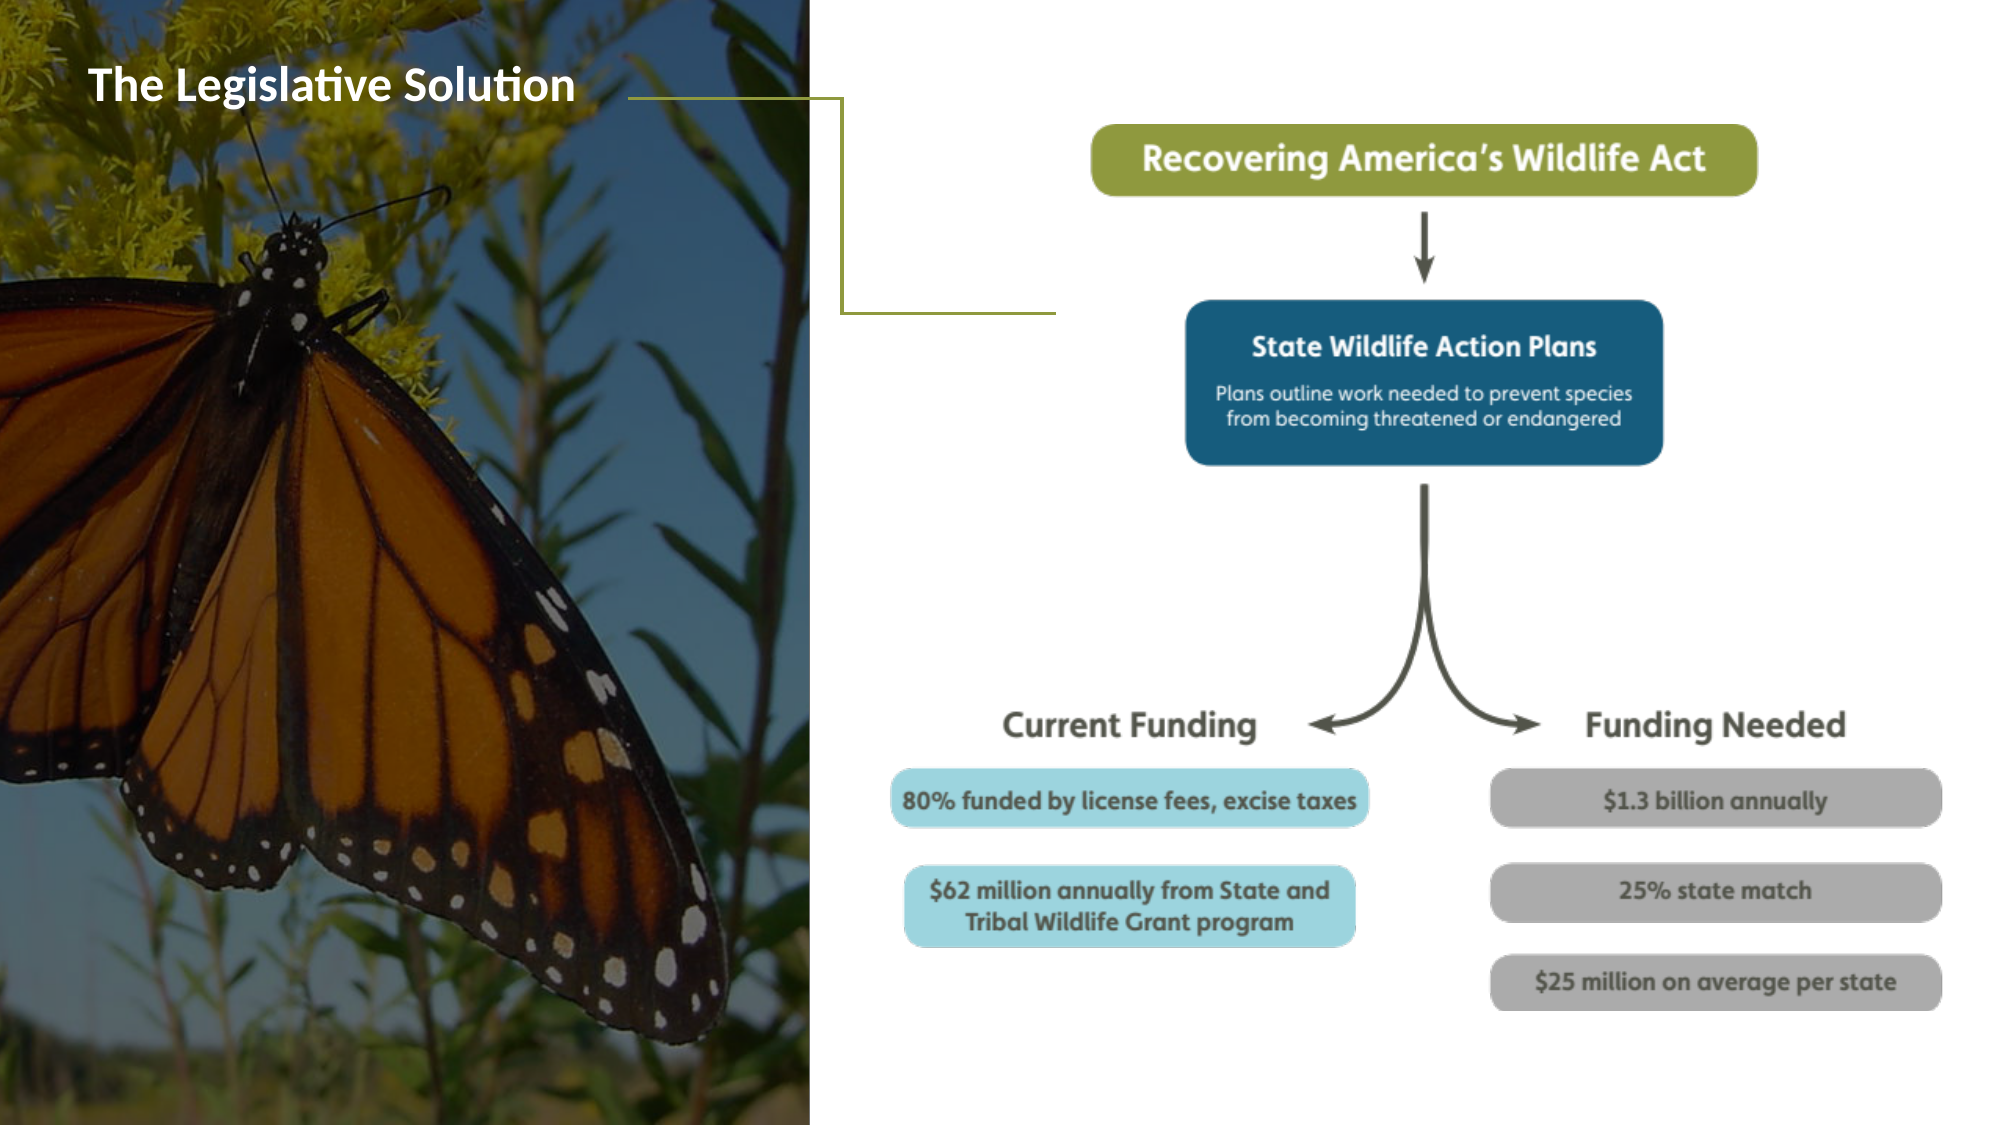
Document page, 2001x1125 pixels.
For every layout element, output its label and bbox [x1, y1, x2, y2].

text_box [627, 98, 1057, 314]
picture [878, 124, 1958, 1011]
picture [0, 0, 809, 1125]
